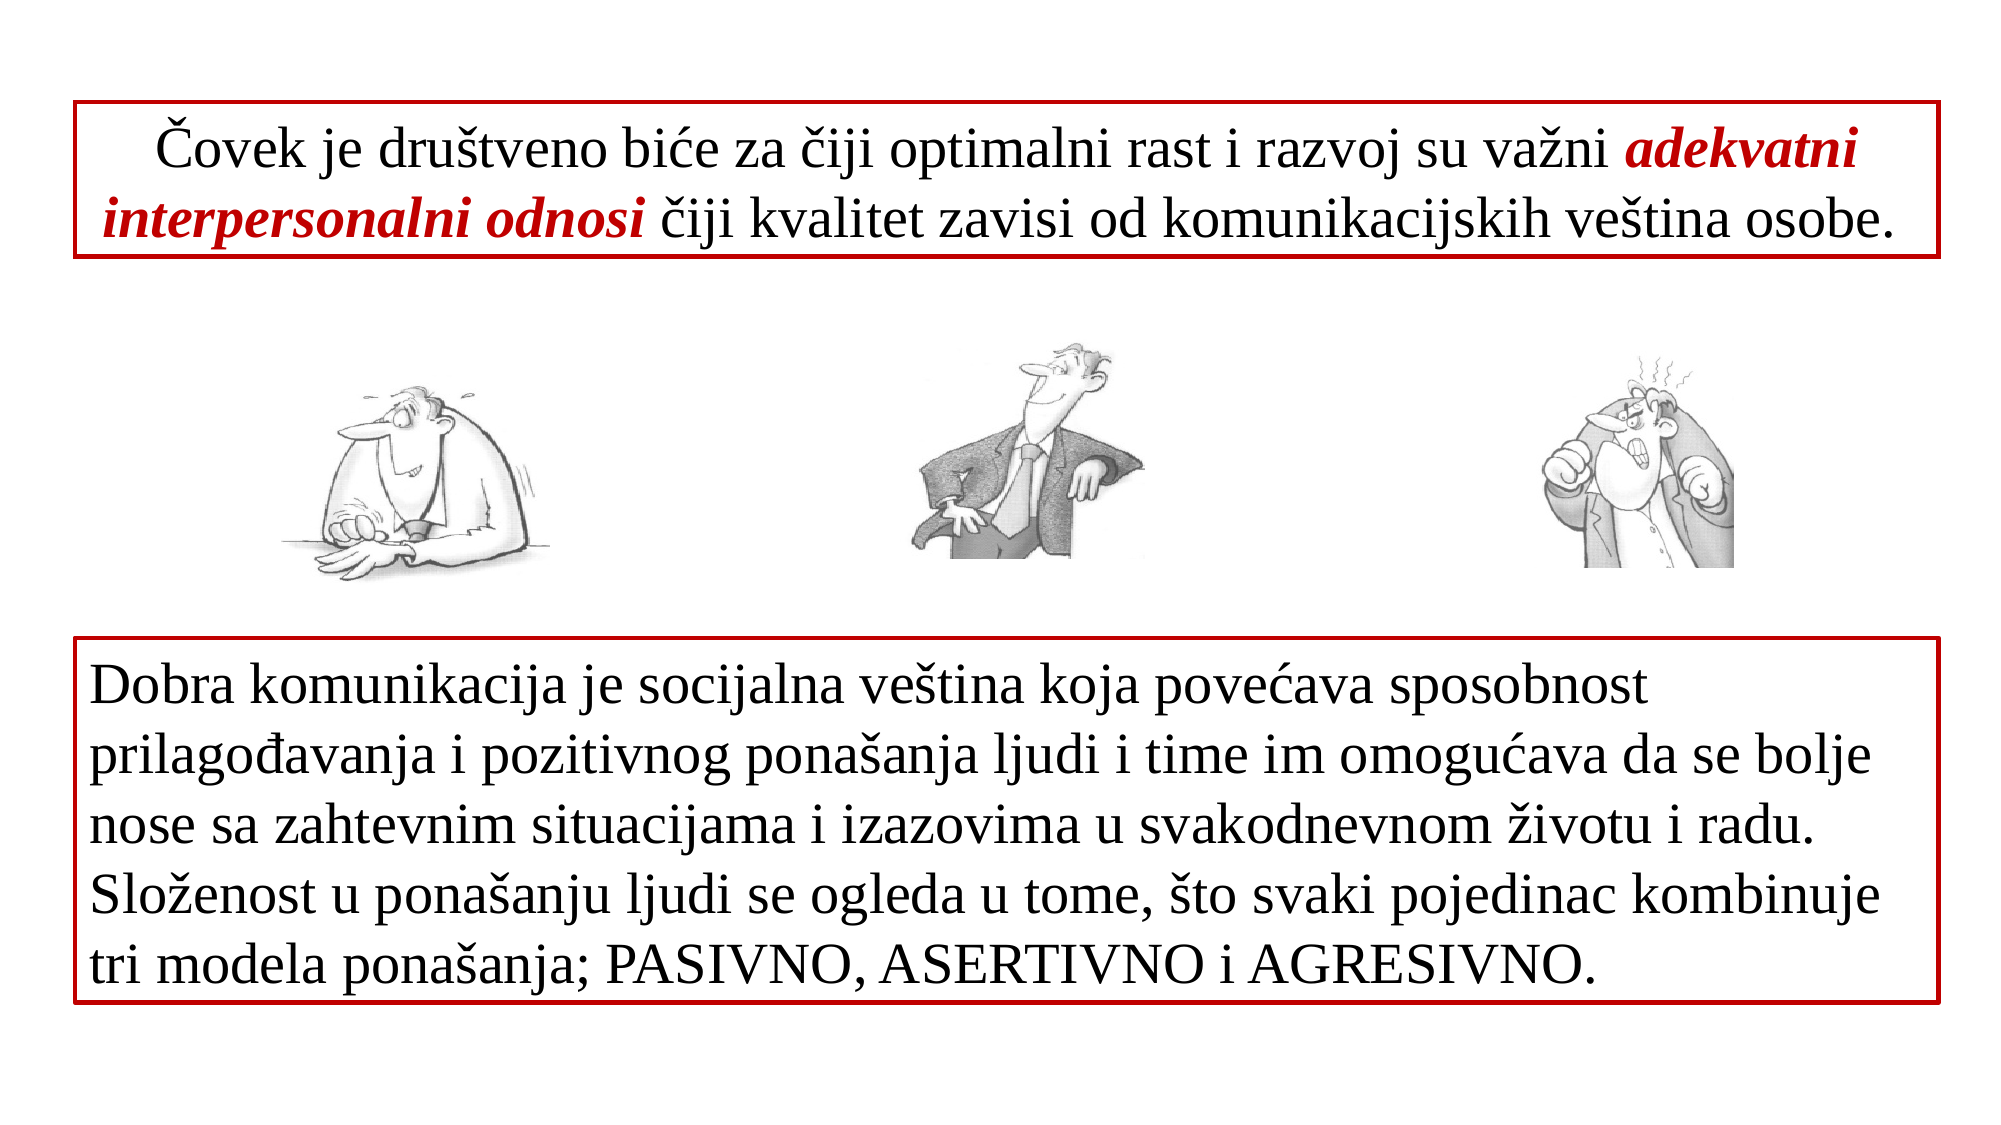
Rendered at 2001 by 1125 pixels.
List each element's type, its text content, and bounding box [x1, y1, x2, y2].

text_box Dobra komunikacija je socijalna veština koja povećava sposobnost prilagođavanja i pozitivnog ponašanja ljudi i time im omogućava da se bolje nose sa zahtevnim situacijama i izazovima u svakodnevnom životu i radu. Složenost u ponašanju ljudi se ogleda u tome, što svaki pojedinac kombinuje tri modela ponašanja; PASIVNO, ASERTIVNO i AGRESIVNO. [74, 637, 1939, 1003]
text_box Čovek je društveno biće za čiji optimalni rast i razvoj su važni adekvatni interpersonalni odnosi čiji kvalitet zavisi od komunikacijskih veština osobe. [74, 101, 1940, 258]
picture [1528, 328, 1734, 568]
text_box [281, 333, 1145, 590]
